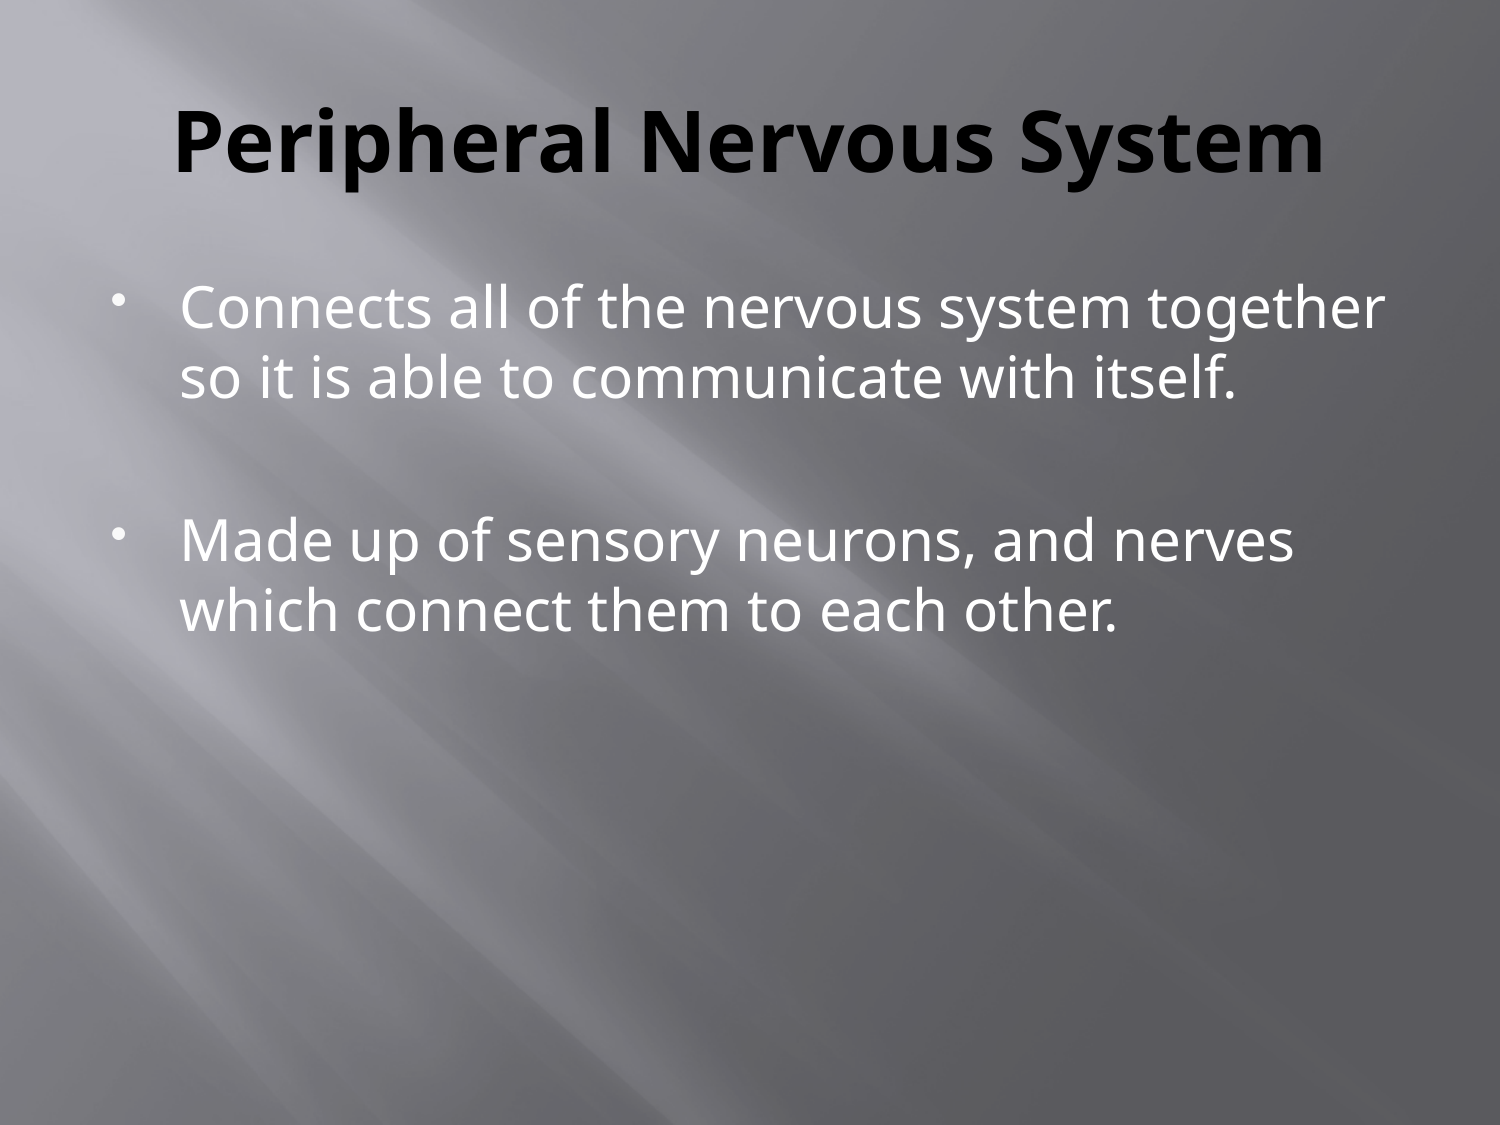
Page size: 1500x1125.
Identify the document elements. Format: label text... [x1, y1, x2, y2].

list Connects all of the nervous system together so it is able to communicate with itself. Made up of sensory neurons, and nerves which connect them to each other. [75, 262, 1425, 1035]
title Peripheral Nervous System [75, 45, 1425, 233]
